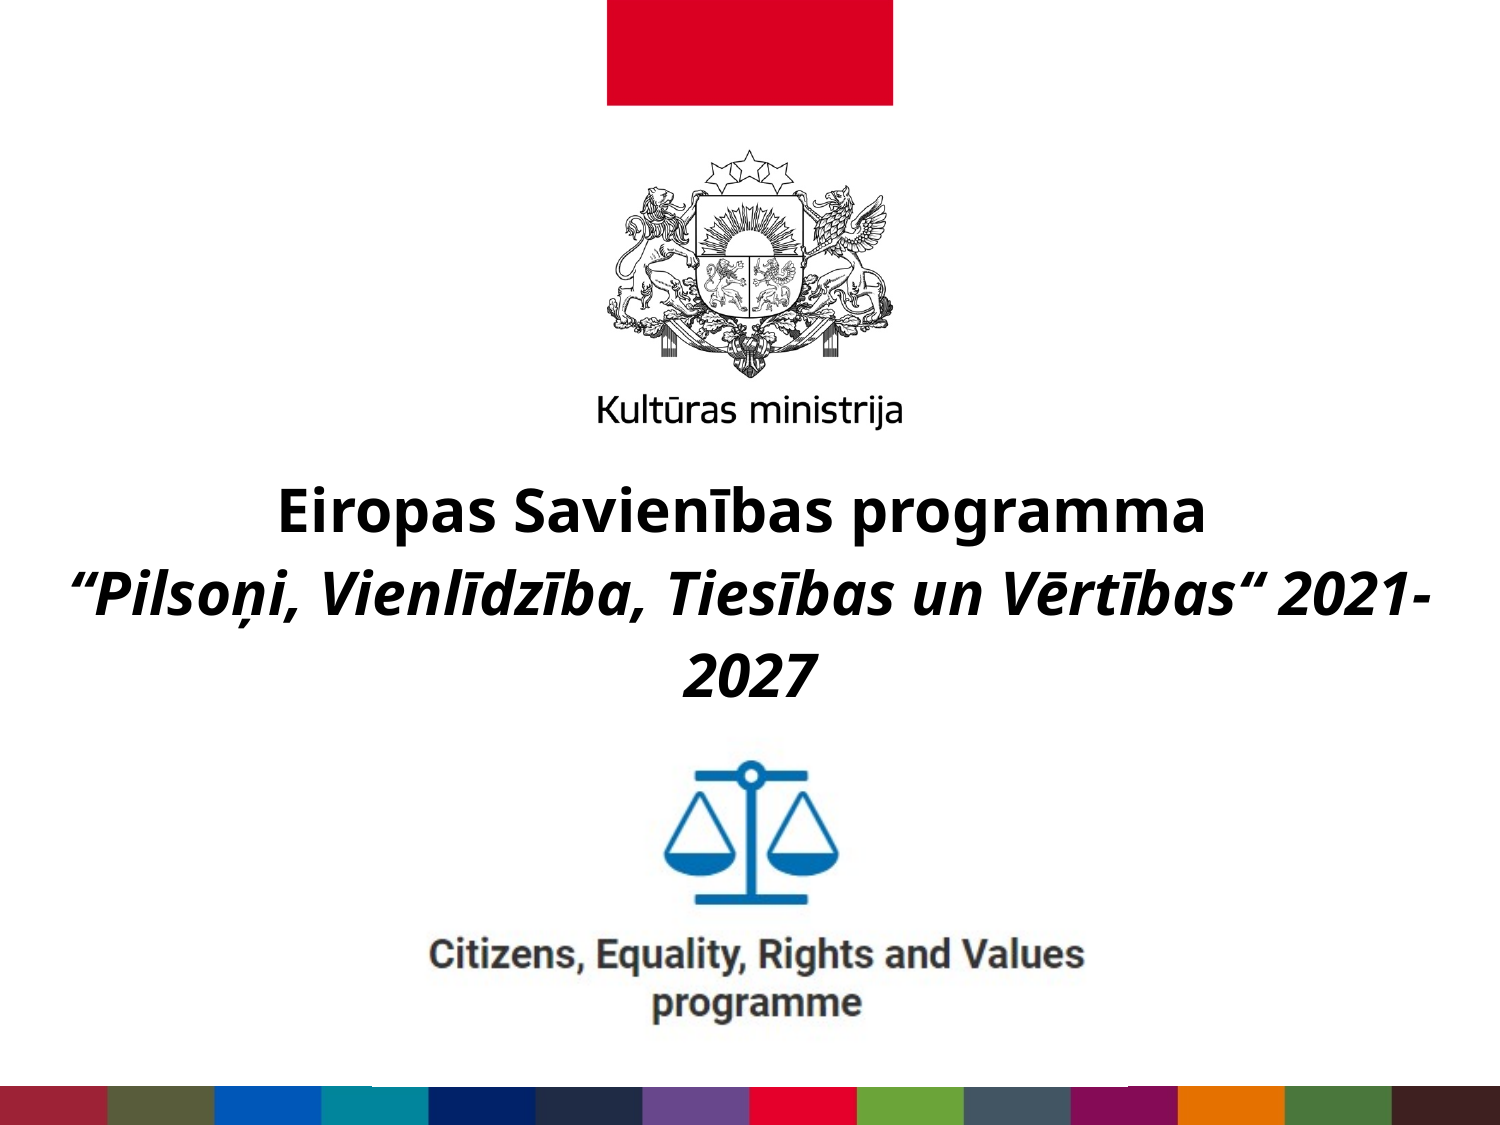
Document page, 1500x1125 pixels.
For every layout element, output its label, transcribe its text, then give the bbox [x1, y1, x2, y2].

picture [440, 0, 1060, 460]
picture [0, 1086, 320, 1125]
title Eiropas Savienības programma “Pilsoņi, Vienlīdzība, Tiesības un Vērtības“ 2021-2027 [44, 460, 1458, 836]
picture [326, 711, 1500, 1125]
